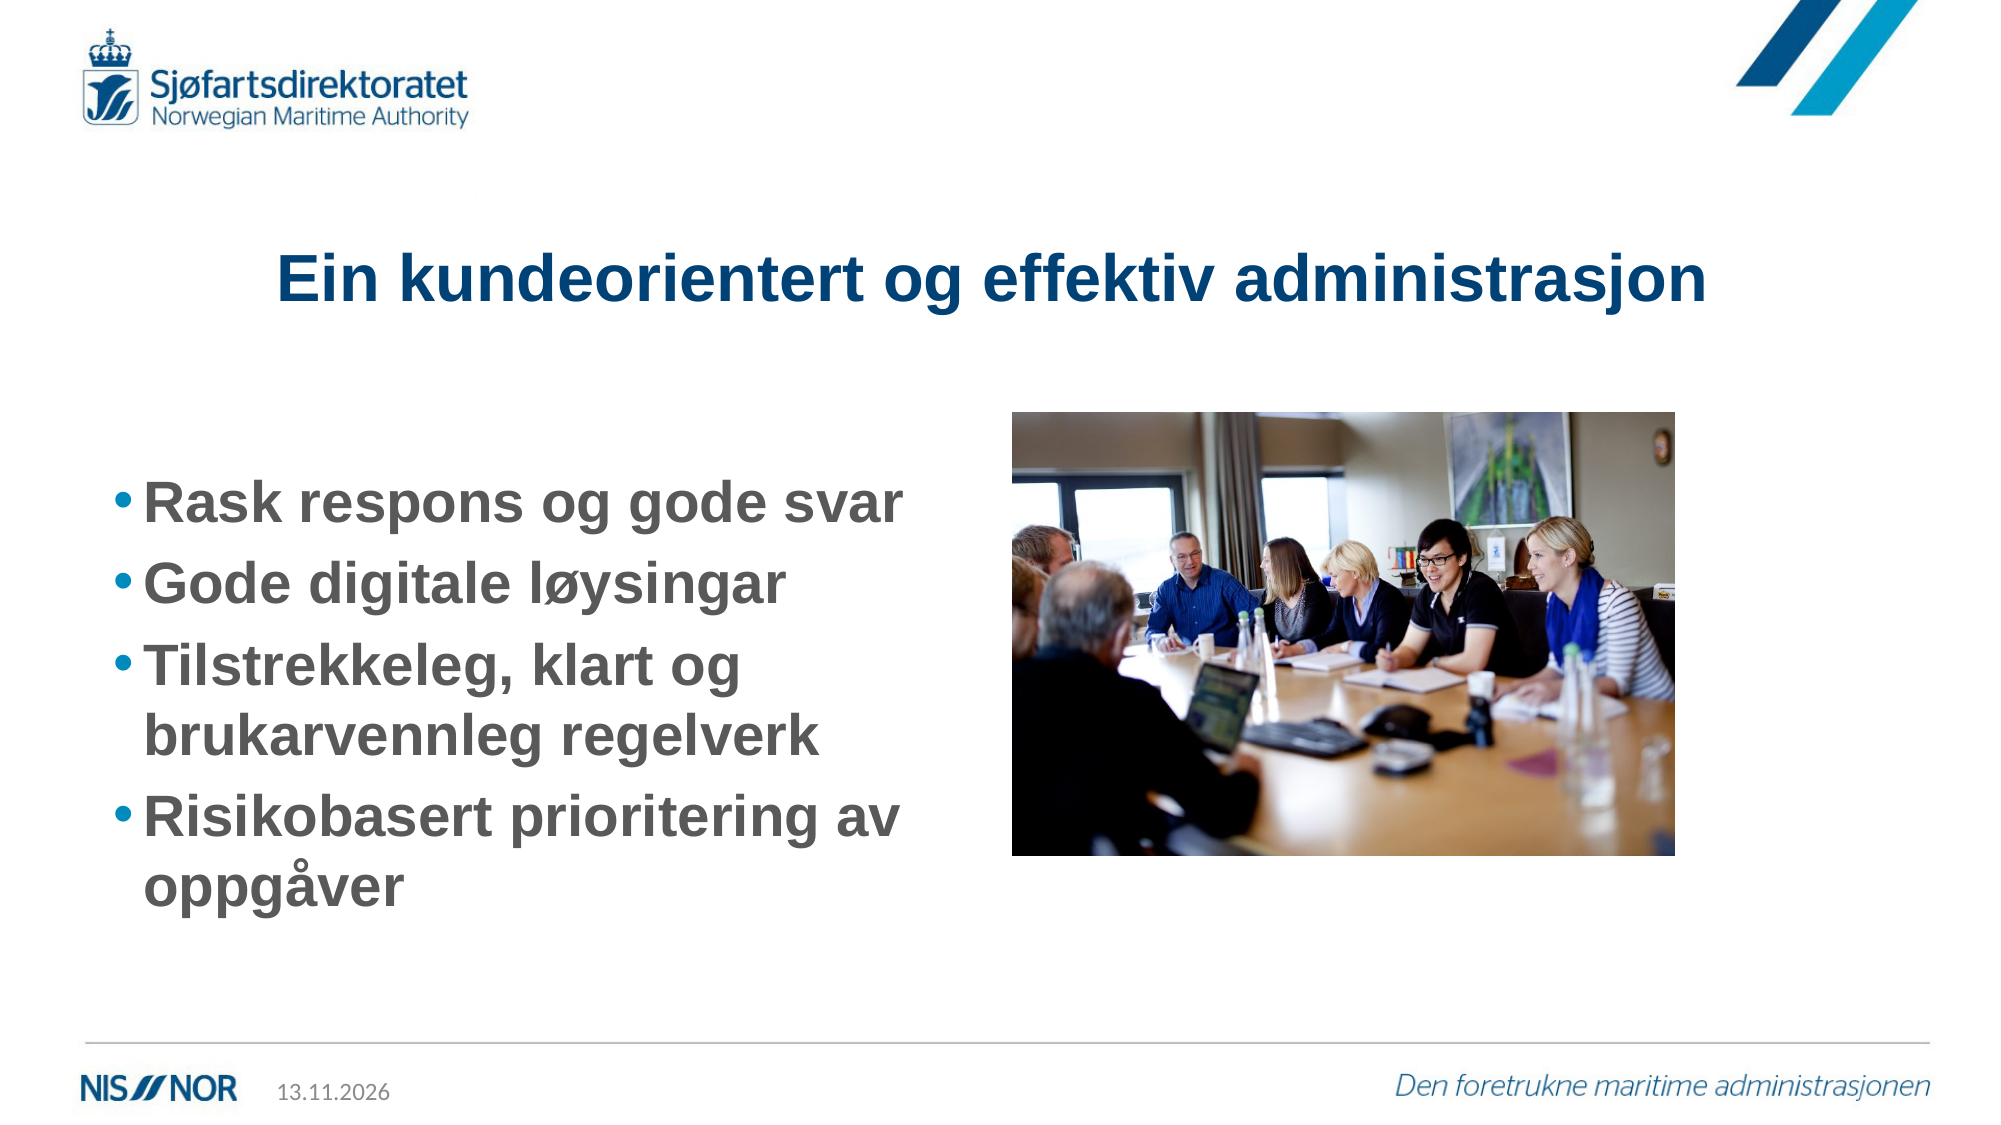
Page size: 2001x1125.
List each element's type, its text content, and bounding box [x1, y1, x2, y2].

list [1012, 412, 1676, 856]
title Ein kundeorientert og effektiv administrasjon [261, 234, 1733, 333]
list Rask respons og gode svar Gode digitale løysingar Tilstrekkeleg, klart og brukarvennleg regelverk Risikobasert prioritering av oppgåver [98, 375, 934, 1038]
picture [0, 0, 2001, 1125]
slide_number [261, 1060, 567, 1121]
